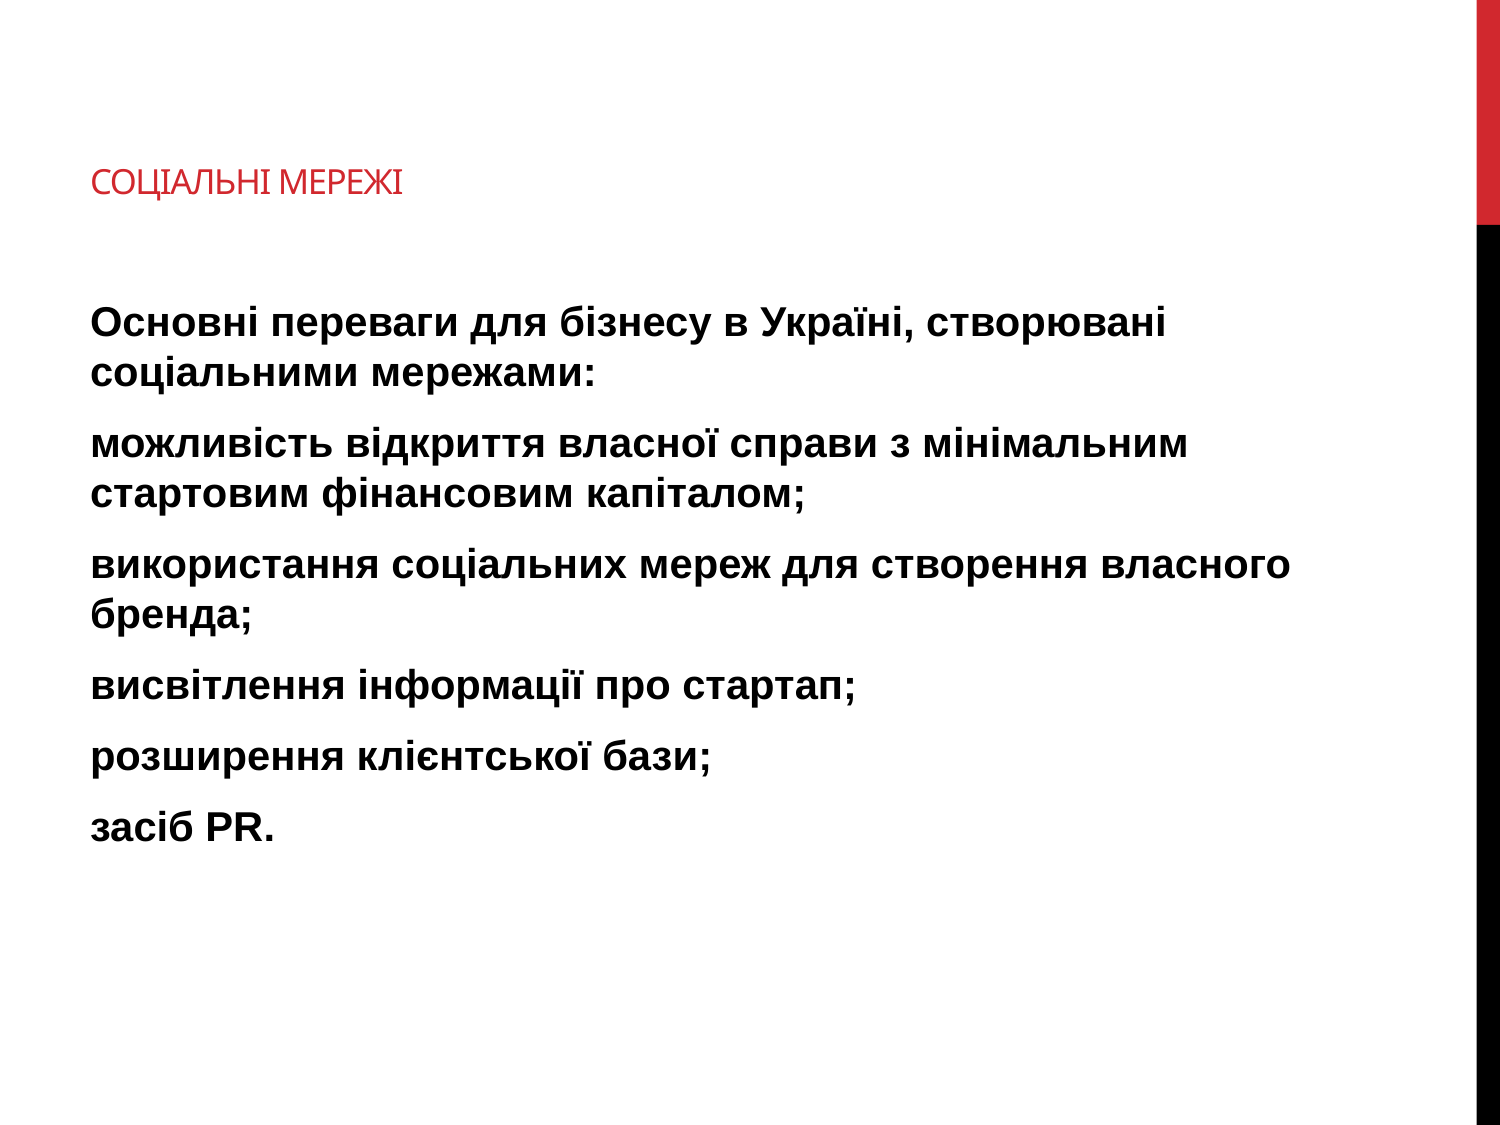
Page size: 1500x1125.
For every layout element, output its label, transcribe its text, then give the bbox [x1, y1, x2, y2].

title Соціальні мережі [75, 25, 1235, 250]
list Основні переваги для бізнесу в Україні, створювані соціальними мережами: можливість відкриття власної справи з мінімальним стартовим фінансовим капіталом; використання соціальних мереж для створення власного бренда; висвітлення інформації про стартап; розширення клієнтської бази; засіб PR. [75, 287, 1325, 1005]
